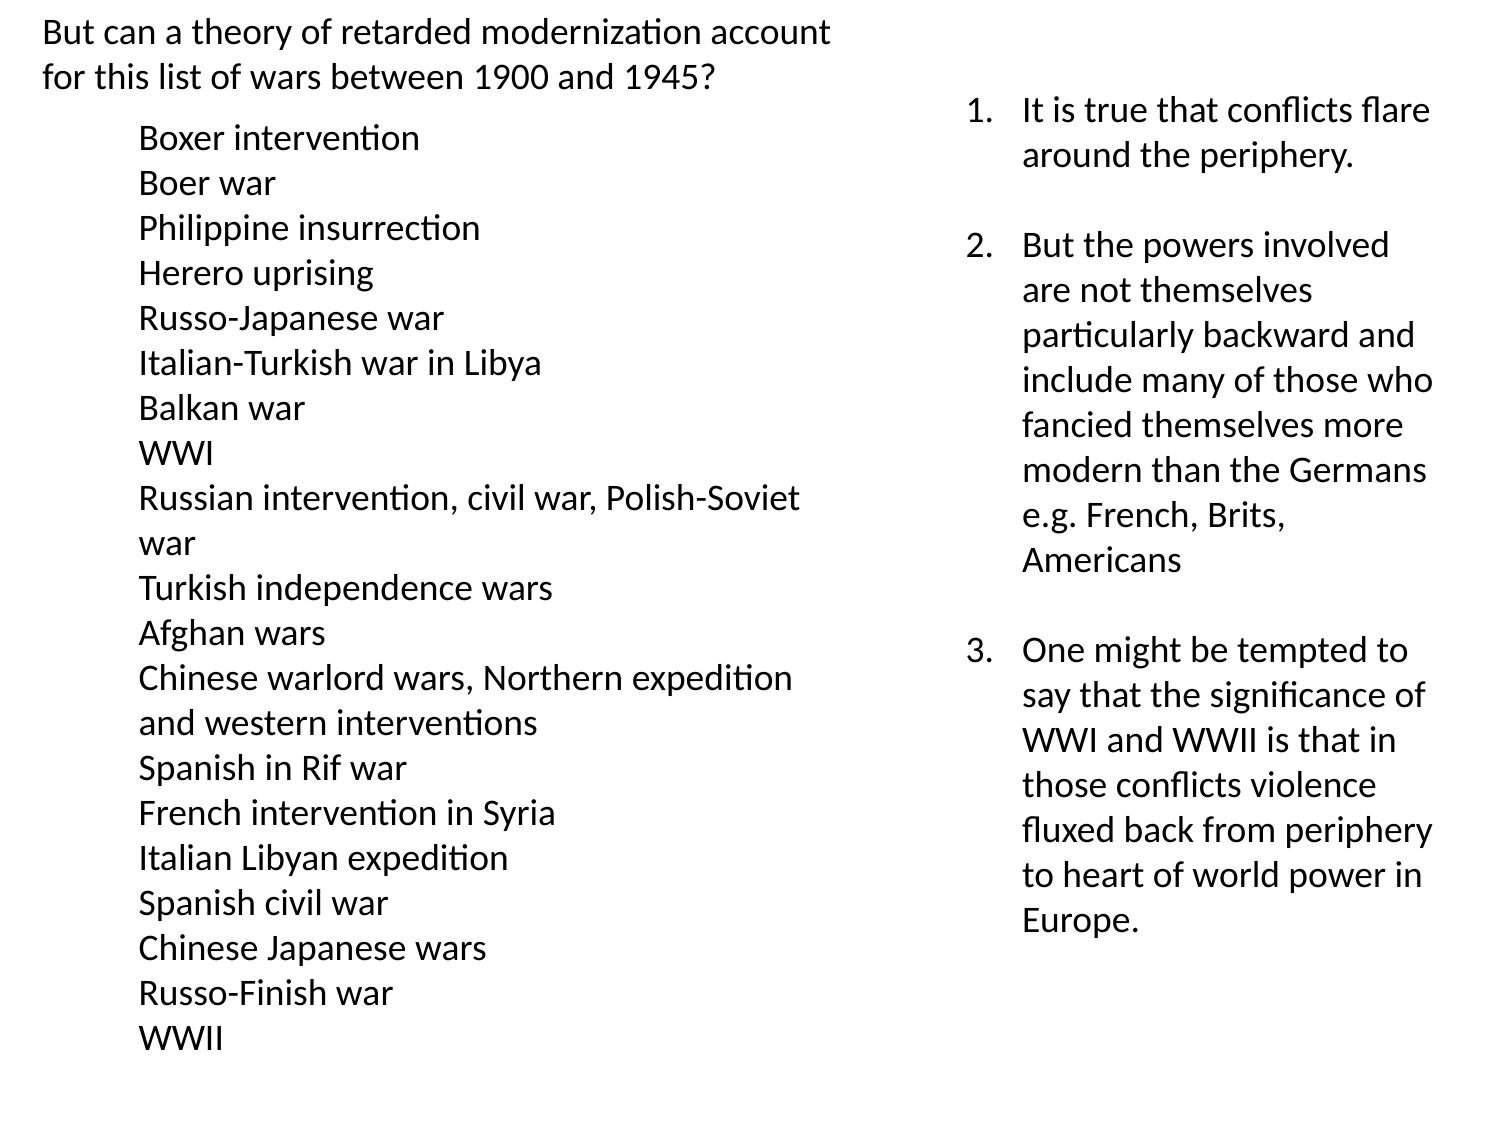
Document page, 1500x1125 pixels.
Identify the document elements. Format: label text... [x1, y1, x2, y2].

text_box It is true that conflicts flare around the periphery. But the powers involved are not themselves particularly backward and include many of those who fancied themselves more modern than the Germans e.g. French, Brits, Americans One might be tempted to say that the significance of WWI and WWII is that in those conflicts violence fluxed back from periphery to heart of world power in Europe. [950, 77, 1452, 1037]
text_box Boxer intervention Boer war Philippine insurrection Herero uprising Russo-Japanese war Italian-Turkish war in Libya Balkan war WWI Russian intervention, civil war, Polish-Soviet war Turkish independence wars Afghan wars Chinese warlord wars, Northern expedition and western interventions Spanish in Rif war French intervention in Syria Italian Libyan expedition Spanish civil war Chinese Japanese wars Russo-Finish war WWII [123, 105, 874, 1066]
text_box But can a theory of retarded modernization account for this list of wars between 1900 and 1945? [27, 0, 874, 105]
